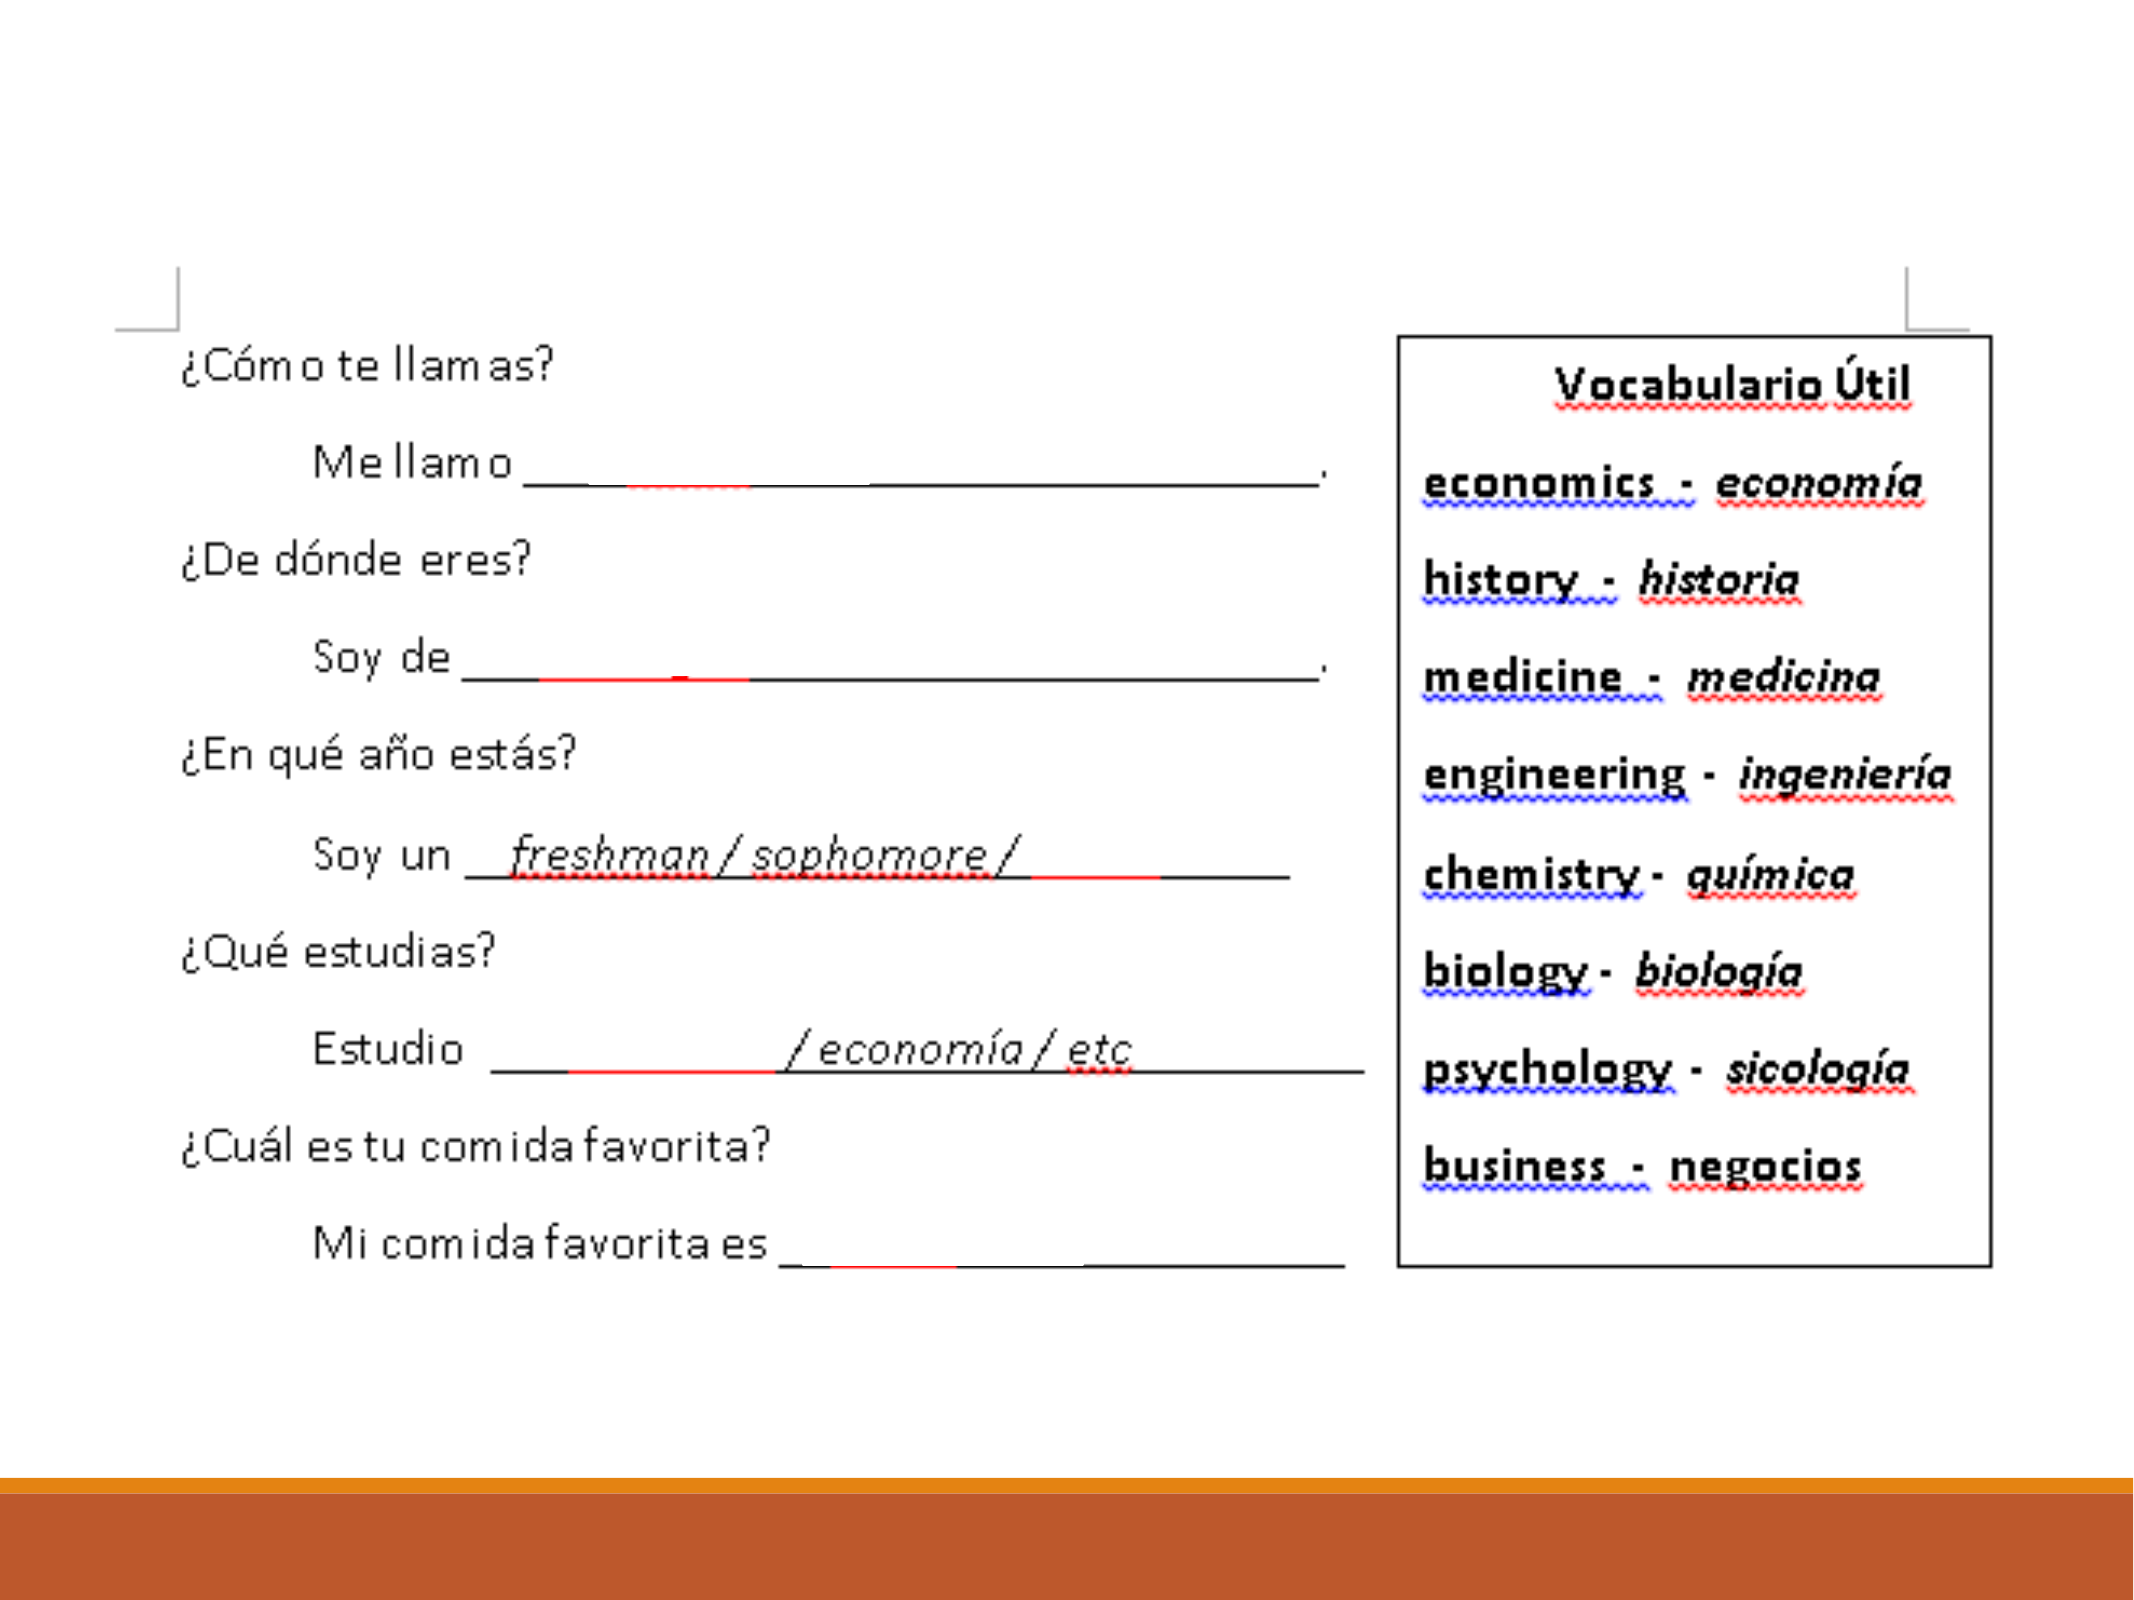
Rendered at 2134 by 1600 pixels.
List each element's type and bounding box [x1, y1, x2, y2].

picture [100, 213, 2134, 1373]
